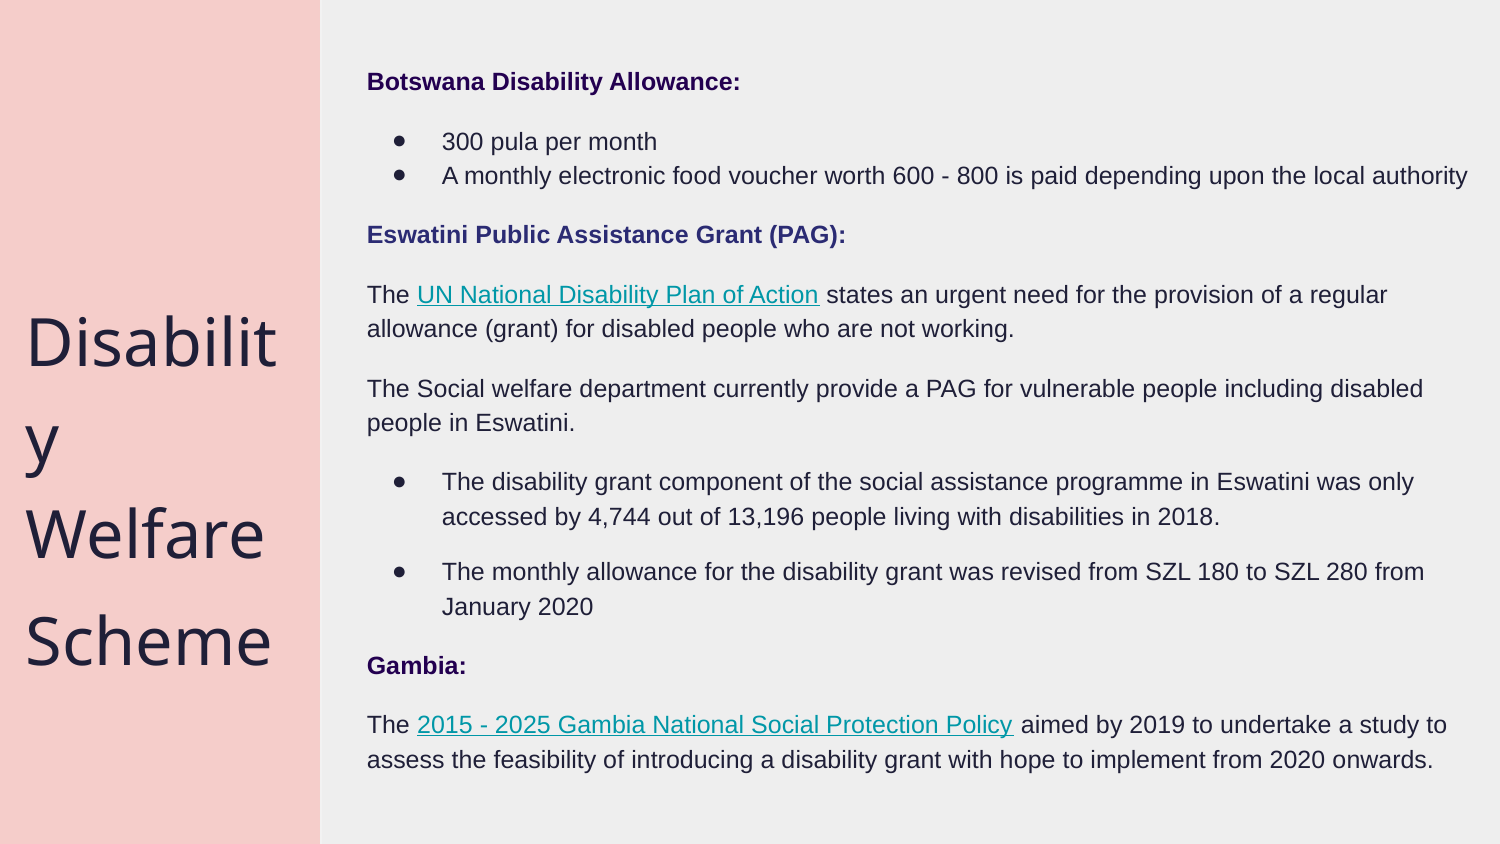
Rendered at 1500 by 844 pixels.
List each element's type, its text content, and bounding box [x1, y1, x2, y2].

text_box [321, 0, 1500, 844]
title Disability Welfare Scheme [10, 269, 322, 575]
list Botswana Disability Allowance: 300 pula per month A monthly electronic food voucher worth 600 - 800 is paid depending upon the local authority Eswatini Public Assistance Grant (PAG): The UN National Disability Plan of Action states an urgent need for the provision of a regular allowance (grant) for disabled people who are not working. The Social welfare department currently provide a PAG for vulnerable people including disabled people in Eswatini. The disability grant component of the social assistance programme in Eswatini was only accessed by 4,744 out of 13,196 people living with disabilities in 2018. The monthly allowance for the disability grant was revised from SZL 180 to SZL 280 from January 2020 Gambia: The 2015 - 2025 Gambia National Social Protection Policy aimed by 2019 to undertake a study to assess the feasibility of introducing a disability grant with hope to implement from 2020 onwards. [351, 46, 1495, 798]
